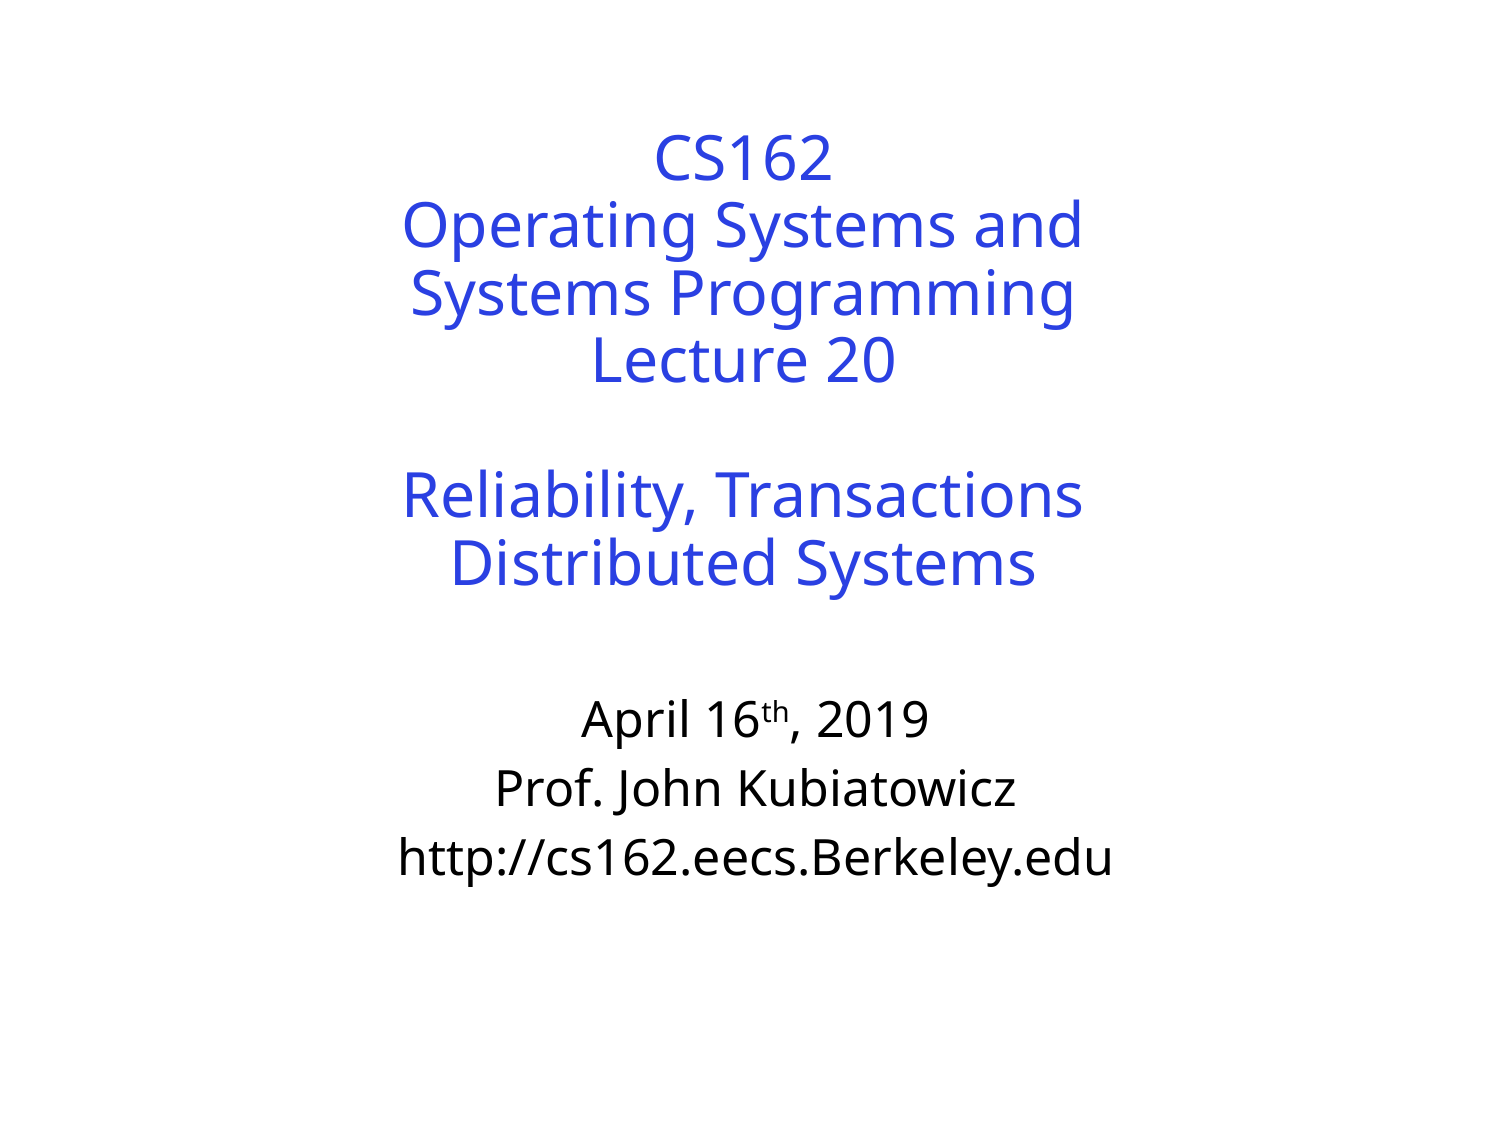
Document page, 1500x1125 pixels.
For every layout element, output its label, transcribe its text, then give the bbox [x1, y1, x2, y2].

subtitle April 16th, 2019 Prof. John Kubiatowicz http://cs162.eecs.Berkeley.edu [99, 687, 1413, 925]
title CS162 Operating Systems and Systems Programming Lecture 20 Reliability, Transactions Distributed Systems [99, 174, 1388, 550]
